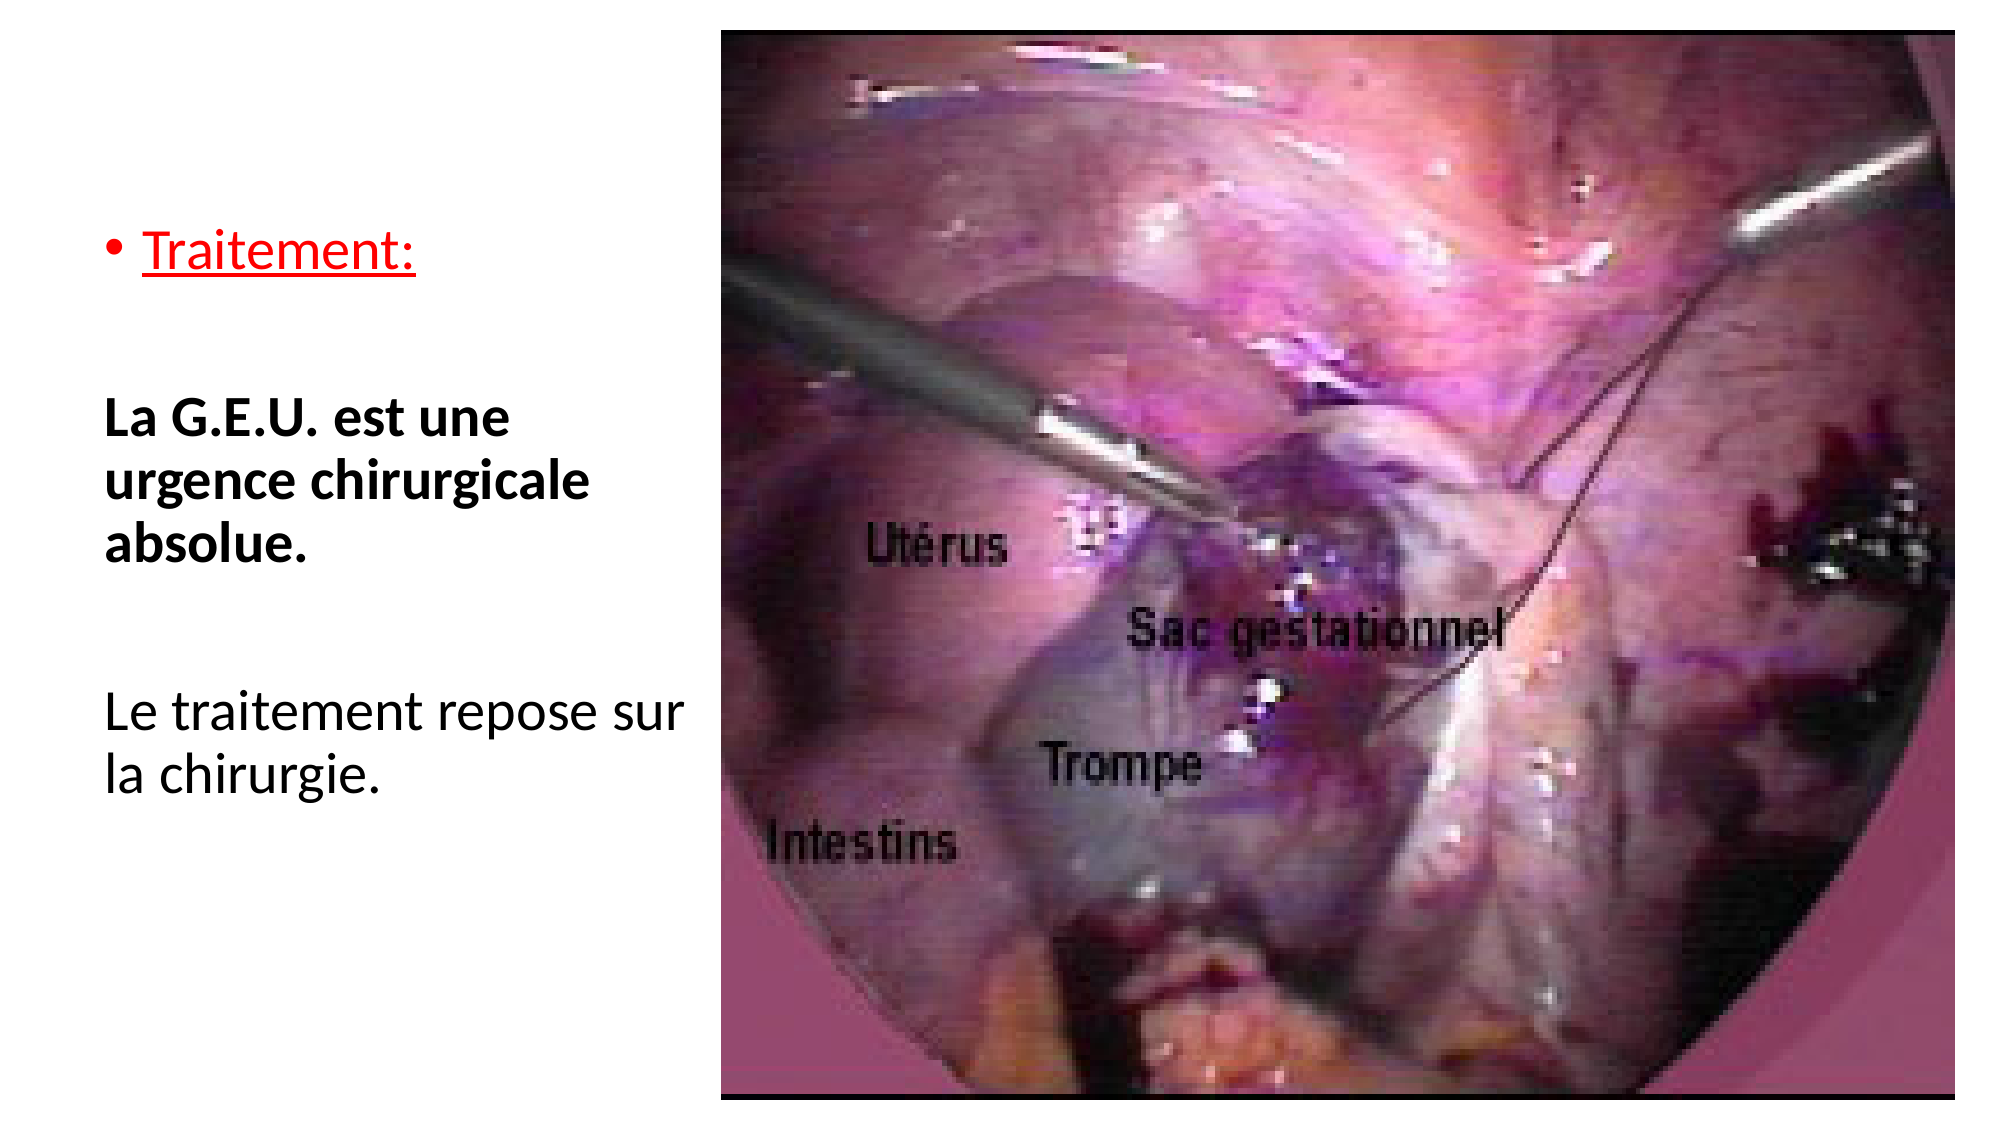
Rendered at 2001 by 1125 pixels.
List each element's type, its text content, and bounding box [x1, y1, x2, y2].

picture [721, 30, 1955, 1101]
list Traitement: La G.E.U. est une urgence chirurgicale absolue. Le traitement repose sur la chirurgie. [89, 211, 716, 884]
